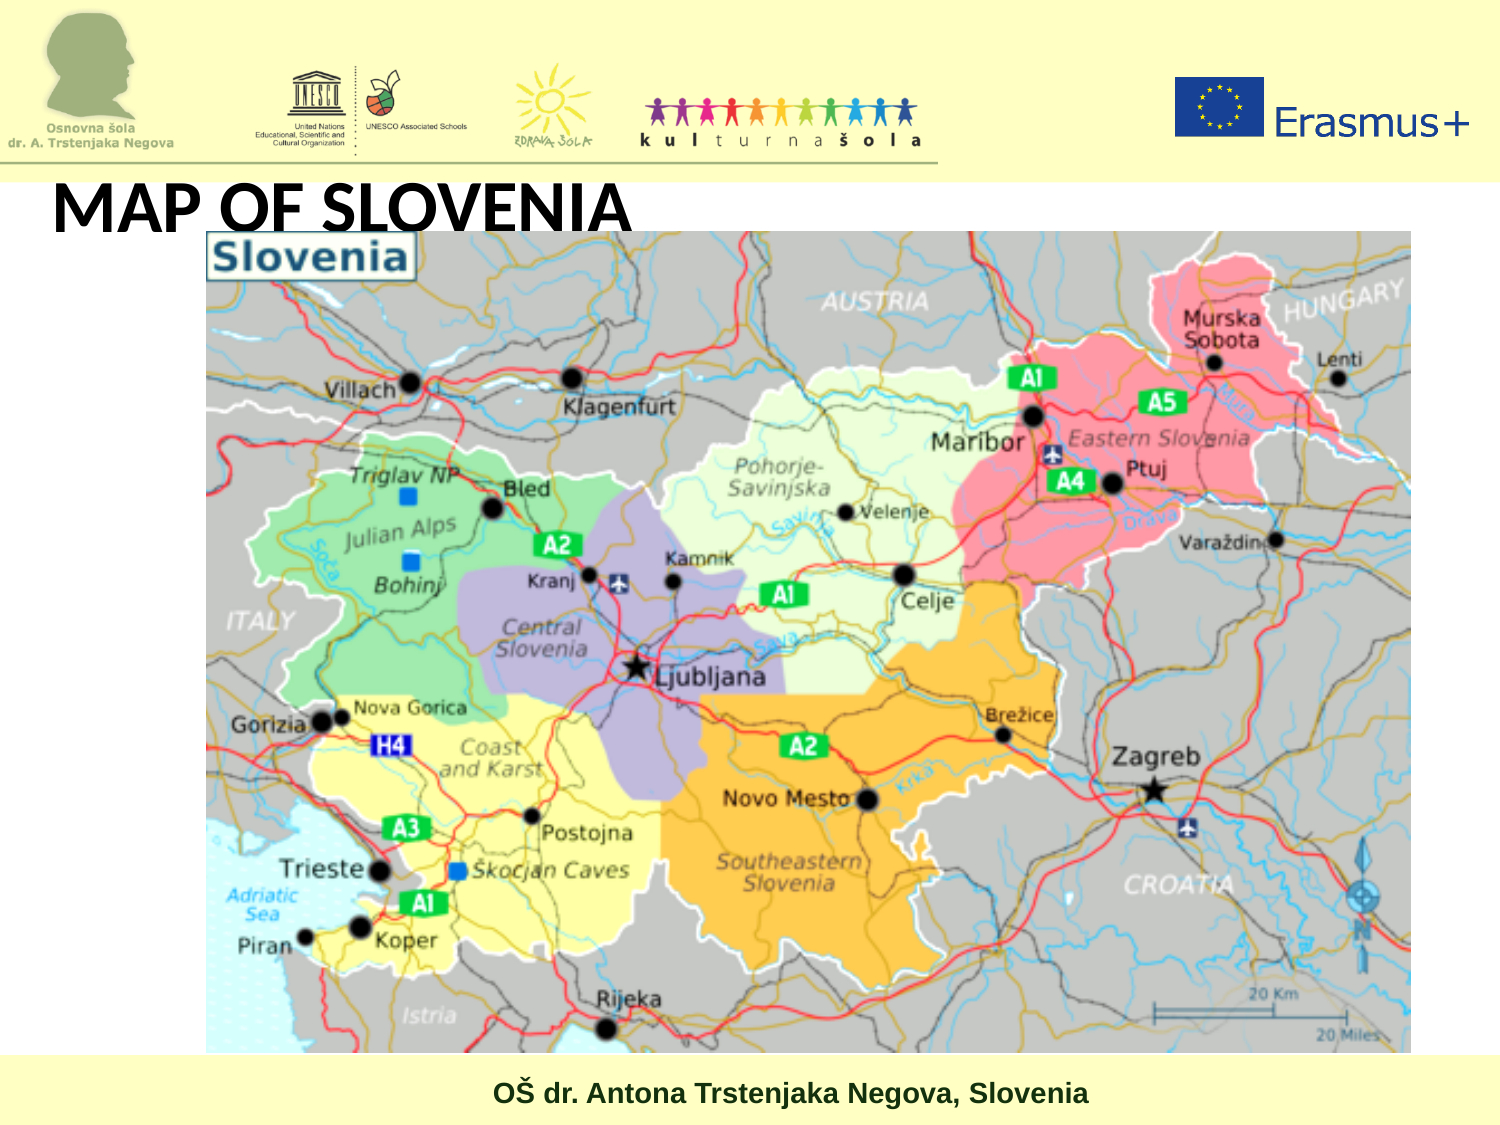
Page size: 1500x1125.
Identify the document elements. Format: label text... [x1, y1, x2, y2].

text_box [0, 0, 1500, 184]
picture [0, 6, 938, 173]
picture [206, 231, 1411, 1053]
text_box MAP OF SLOVENIA [29, 184, 656, 255]
picture [1174, 77, 1469, 138]
text_box [0, 1053, 1500, 1125]
text_box OŠ dr. Antona Trstenjaka Negova, Slovenia [454, 1067, 1128, 1117]
